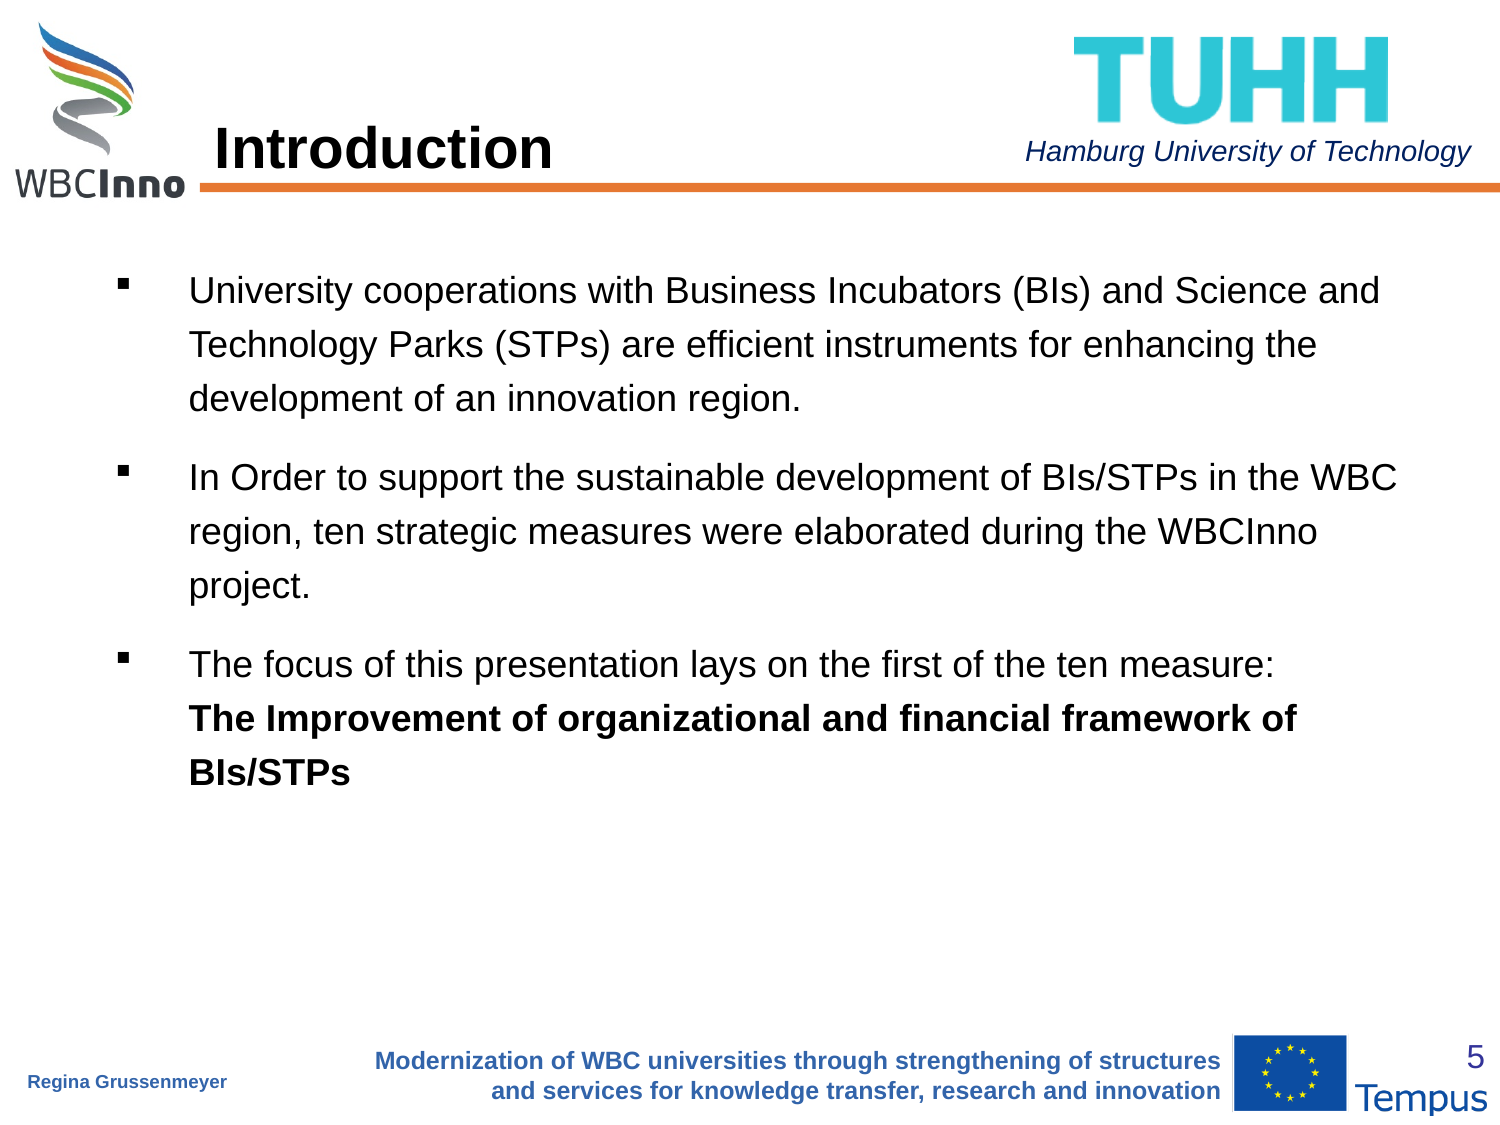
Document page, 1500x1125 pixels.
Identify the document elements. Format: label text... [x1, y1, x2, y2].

title Introduction [200, 0, 1000, 188]
list University cooperations with Business Incubators (BIs) and Science and Technology Parks (STPs) are efficient instruments for enhancing the development of an innovation region. In Order to support the sustainable development of BIs/STPs in the WBC region, ten strategic measures were elaborated during the WBCInno project. The focus of this presentation lays on the first of the ten measure: The Improvement of organizational and financial framework of BIs/STPs [99, 249, 1450, 1013]
picture [1074, 0, 1388, 238]
picture [1224, 1025, 1490, 1116]
picture [0, 0, 202, 213]
